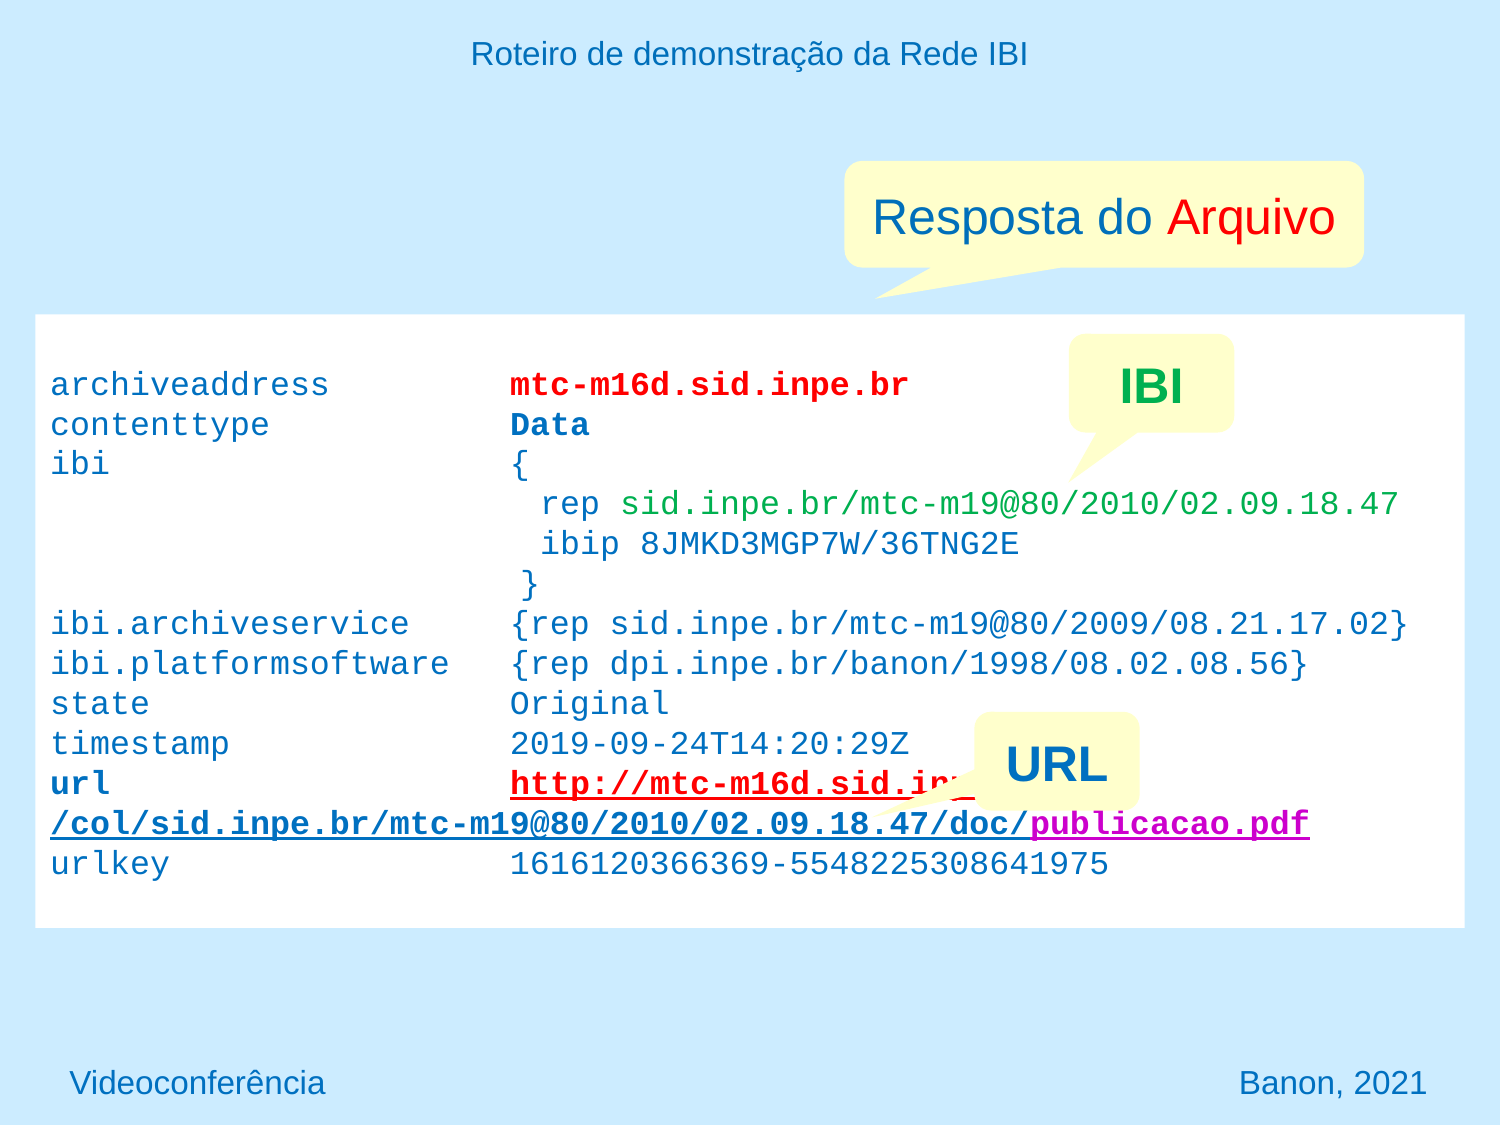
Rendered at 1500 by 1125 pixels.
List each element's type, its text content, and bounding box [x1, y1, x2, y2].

text_box archiveaddress mtc-m16d.sid.inpe.br contenttype Data ibi { rep sid.inpe.br/mtc-m19@80/2010/02.09.18.47 ibip 8JMKD3MGP7W/36TNG2E } ibi.archiveservice {rep sid.inpe.br/mtc-m19@80/2009/08.21.17.02} ibi.platformsoftware {rep dpi.inpe.br/banon/1998/08.02.08.56} state Original timestamp 2019-09-24T14:20:29Z url http://mtc-m16d.sid.inpe.br/col/sid.inpe.br/mtc-m19@80/2010/02.09.18.47/doc/publicacao.pdf urlkey 1616120366369-5548225308641975 [35, 314, 1465, 928]
text_box Resposta do Arquivo [844, 160, 1365, 299]
text_box Videoconferência Banon, 2021 [0, 1049, 1500, 1113]
text_box IBI [1068, 333, 1235, 483]
text_box URL [871, 711, 1140, 818]
text_box Roteiro de demonstração da Rede IBI [0, 24, 1500, 80]
